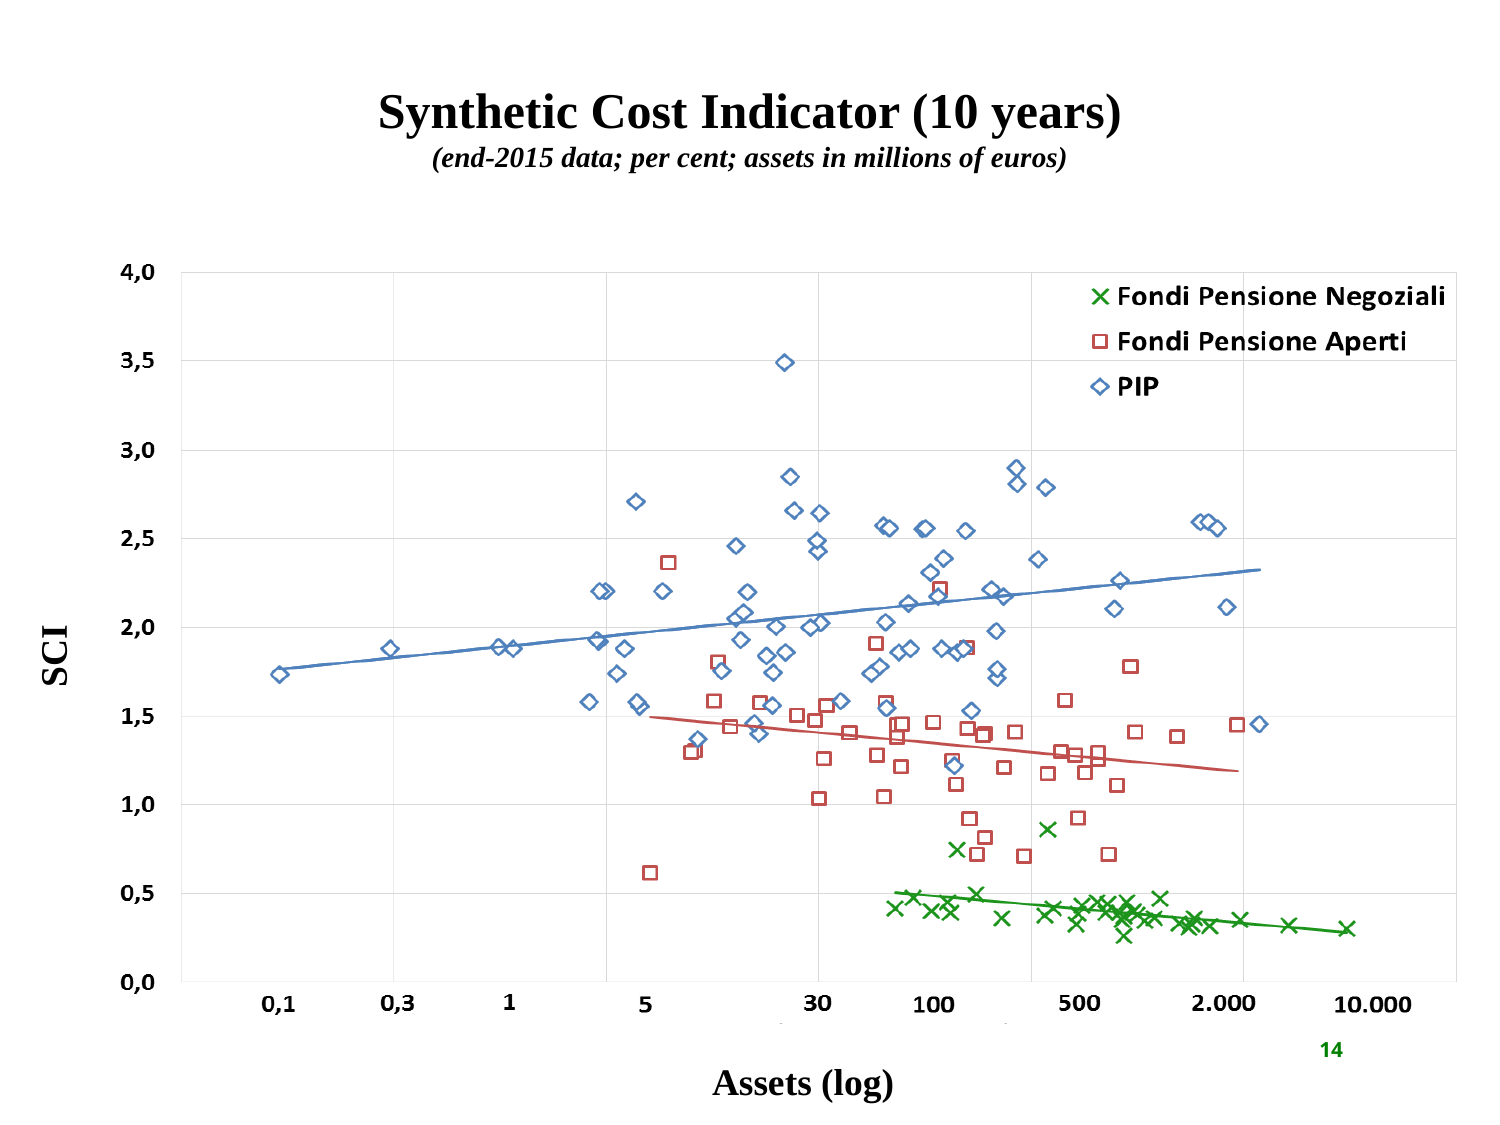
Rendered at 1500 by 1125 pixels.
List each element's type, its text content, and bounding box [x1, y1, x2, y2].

picture [111, 242, 1465, 1024]
text_box Assets (log) [697, 1050, 1040, 1111]
slide_number 14 [1147, 1032, 1358, 1081]
text_box Synthetic Cost Indicator (10 years) (end-2015 data; per cent; assets in millions of euros) [53, 70, 1447, 181]
text_box SCI [21, 255, 82, 702]
